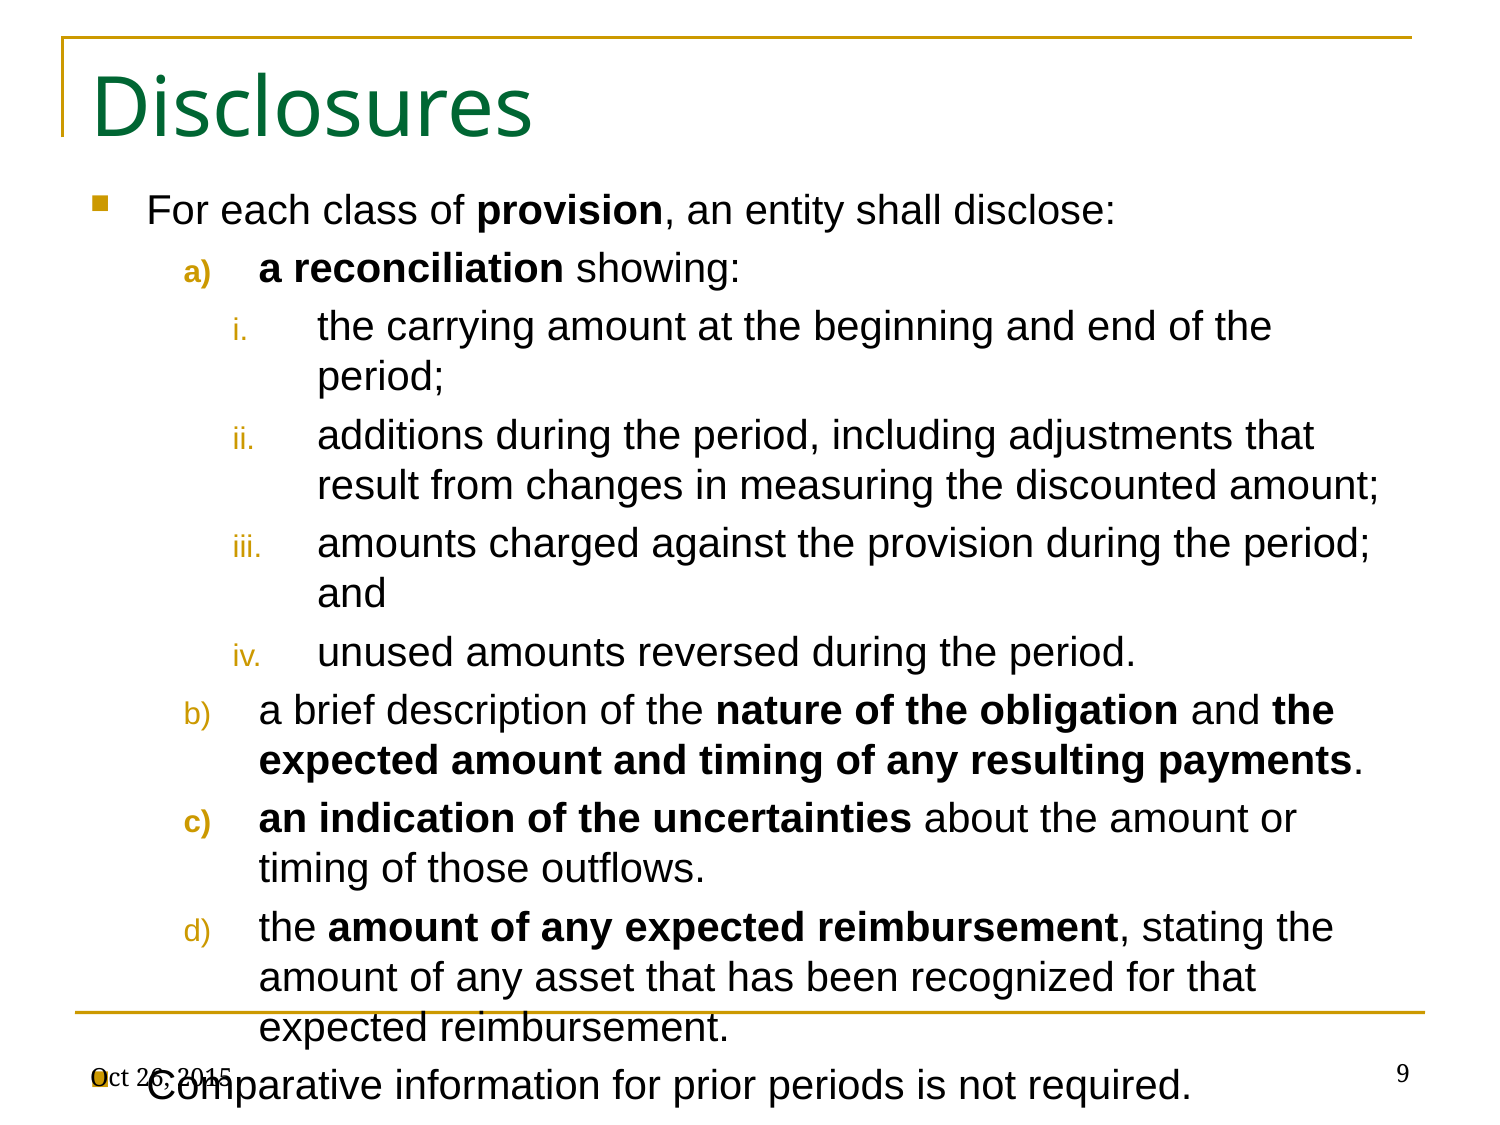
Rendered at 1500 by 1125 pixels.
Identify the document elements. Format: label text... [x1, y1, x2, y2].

title Disclosures [74, 45, 1426, 174]
slide_number 9 [1074, 1023, 1426, 1100]
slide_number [74, 1023, 426, 1100]
list For each class of provision, an entity shall disclose: a reconciliation showing: the carrying amount at the beginning and end of the period; additions during the period, including adjustments that result from changes in measuring the discounted amount; amounts charged against the provision during the period; and unused amounts reversed during the period. a brief description of the nature of the obligation and the expected amount and timing of any resulting payments. an indication of the uncertainties about the amount or timing of those outflows. the amount of any expected reimbursement, stating the amount of any asset that has been recognized for that expected reimbursement. Comparative information for prior periods is not required. [74, 174, 1426, 1125]
